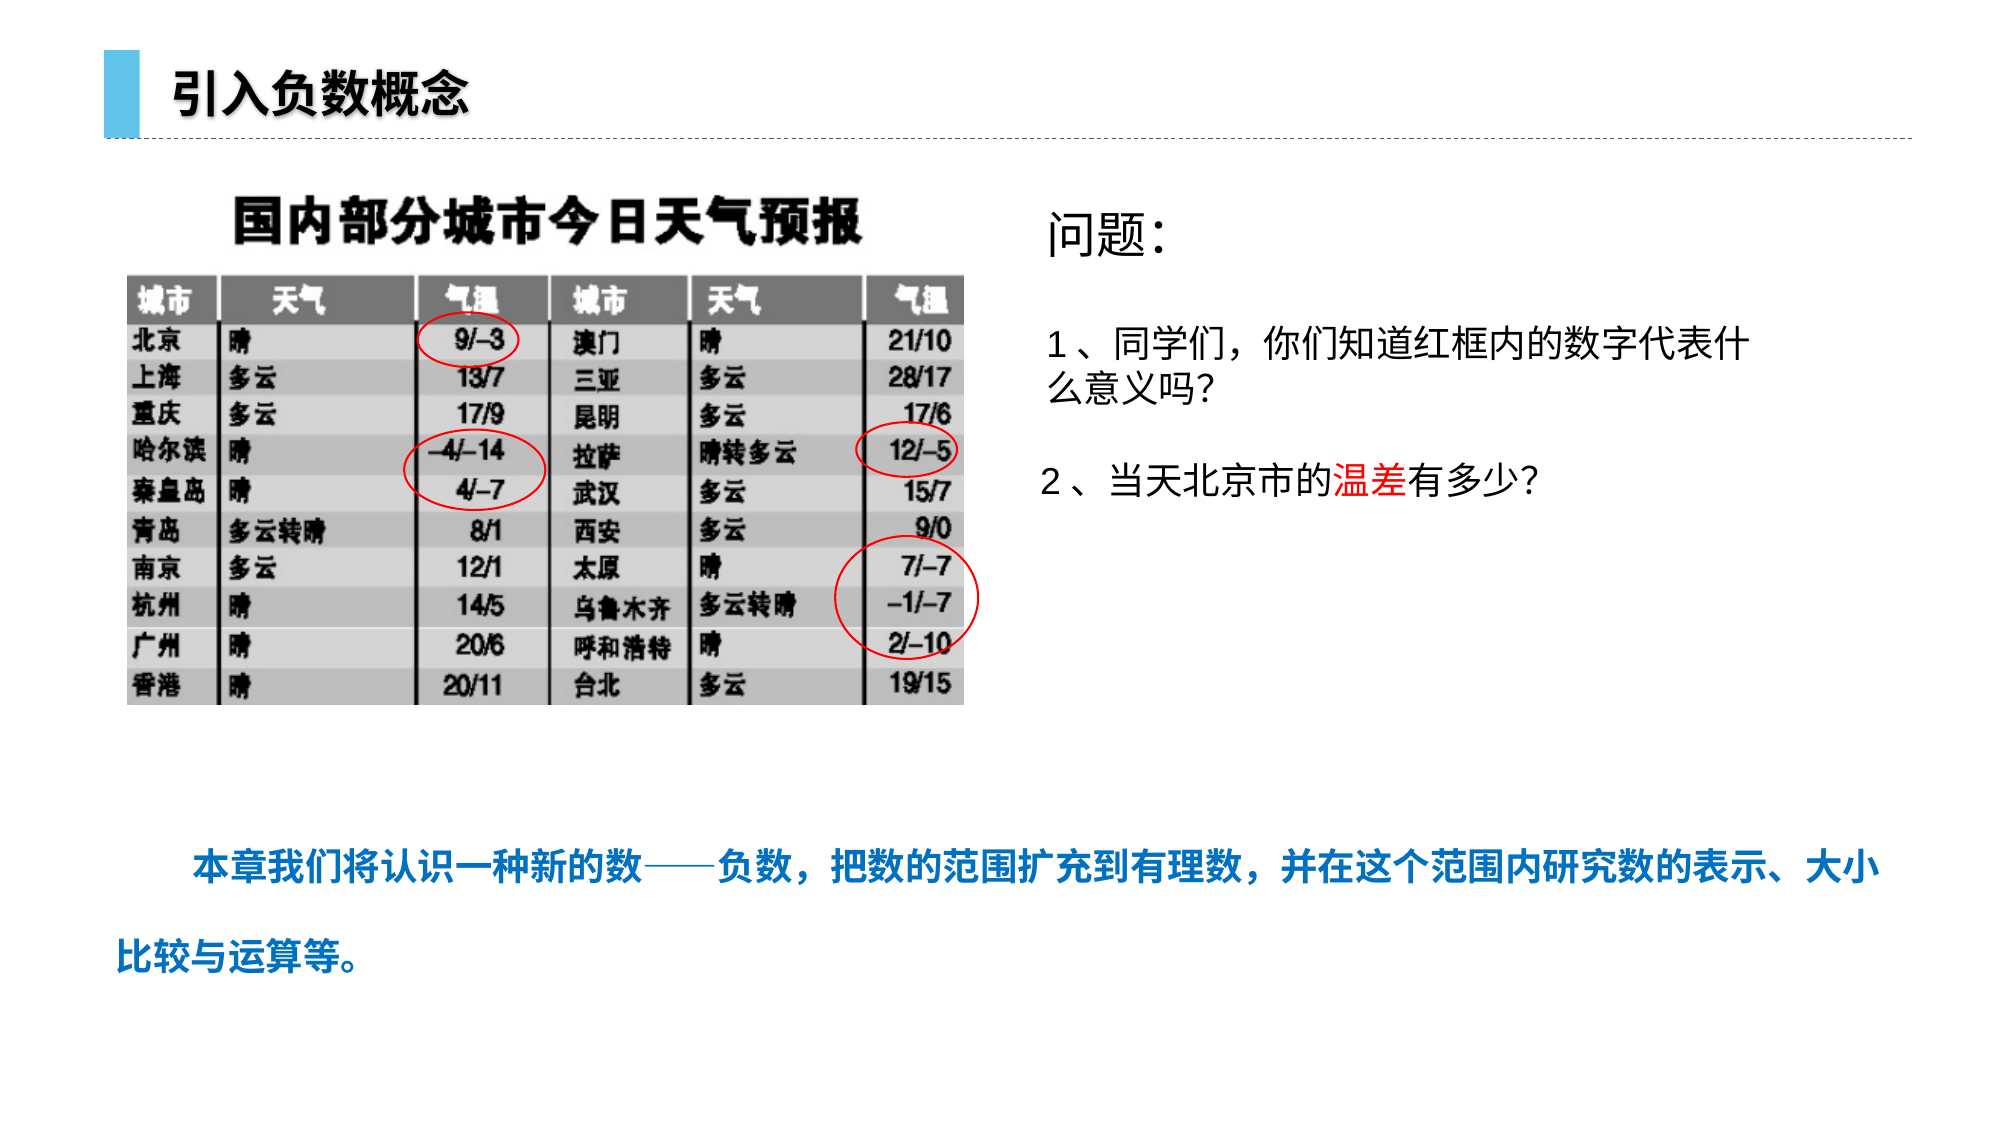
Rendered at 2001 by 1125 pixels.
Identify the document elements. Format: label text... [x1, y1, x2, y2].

text_box 问题： [1031, 195, 1173, 271]
text_box [964, 559, 980, 636]
text_box 引入负数概念 [155, 55, 687, 130]
text_box 1、同学们，你们知道红框内的数字代表什么意义吗？ [1031, 312, 1798, 418]
text_box 2、当天北京市的温差有多少？ [1025, 449, 1745, 510]
picture [127, 194, 964, 705]
text_box 本章我们将认识一种新的数——负数，把数的范围扩充到有理数，并在这个范围内研究数的表示、大小比较与运算等。 [100, 790, 1899, 986]
